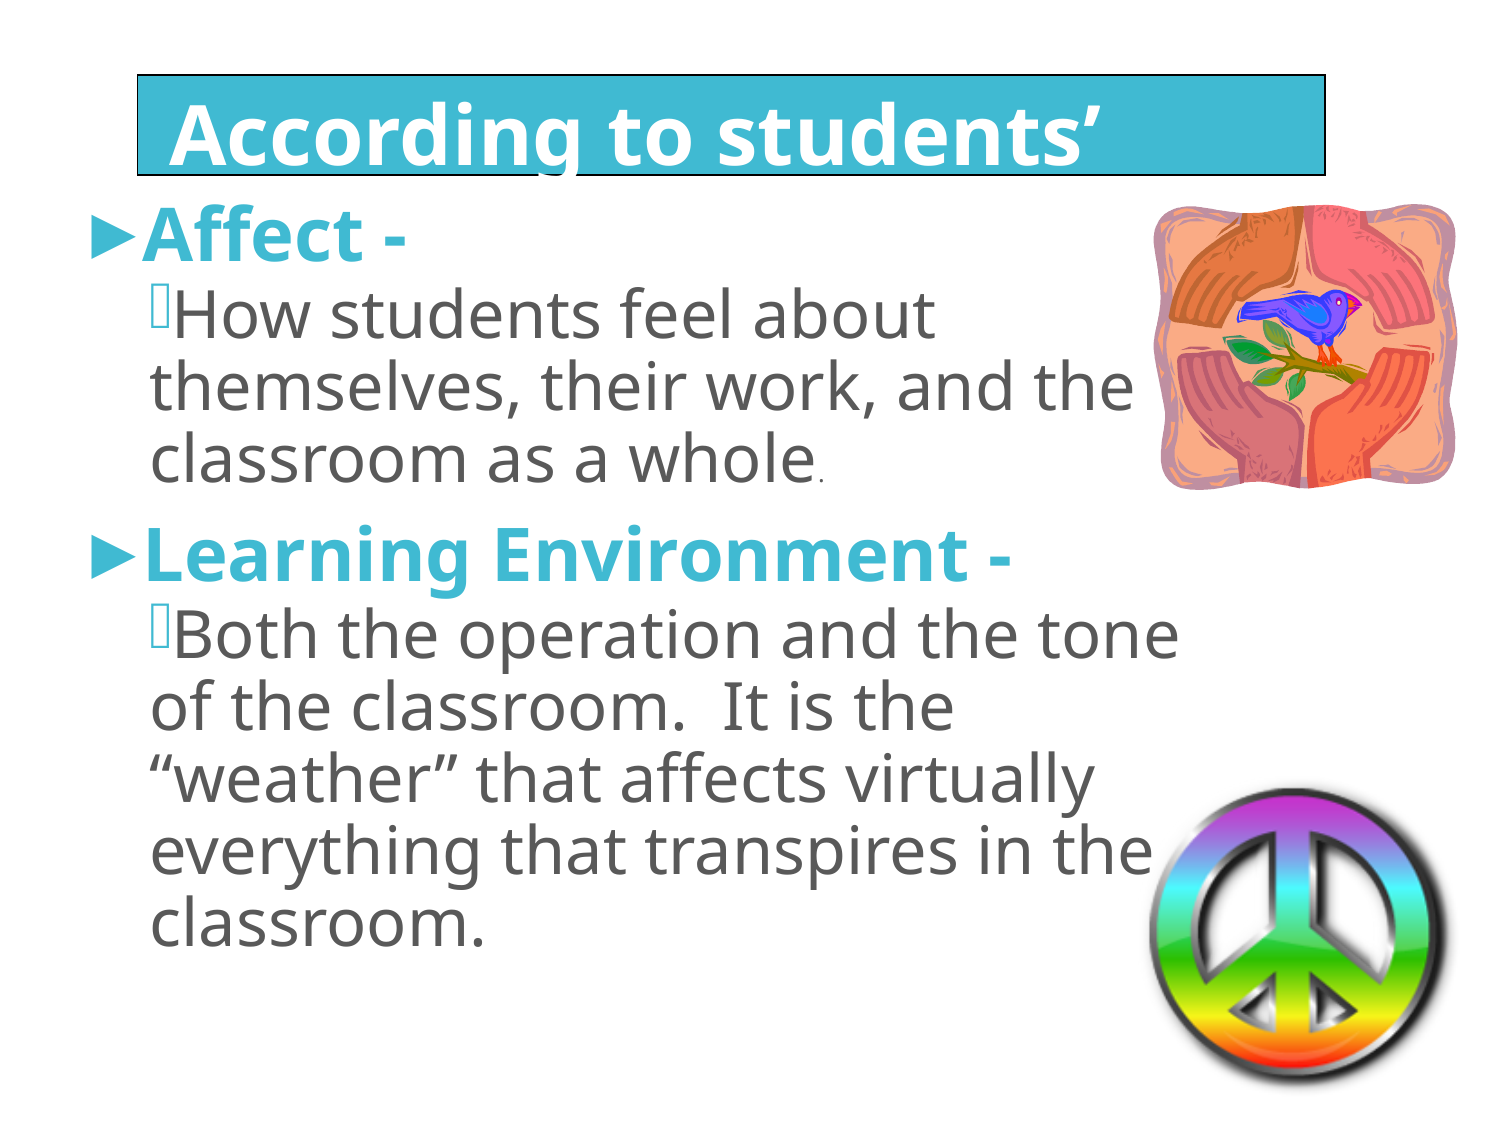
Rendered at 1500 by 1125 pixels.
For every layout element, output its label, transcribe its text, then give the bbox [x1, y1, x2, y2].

picture [1137, 774, 1463, 1101]
subtitle Affect - How students feel about themselves, their work, and the classroom as a whole. Learning Environment - Both the operation and the tone of the classroom. It is the “weather” that affects virtually everything that transpires in the classroom. [62, 190, 1200, 975]
text_box [1117, 75, 1325, 175]
text_box [137, 75, 154, 175]
picture [1149, 199, 1462, 495]
text_box According to students’ [154, 75, 1117, 190]
